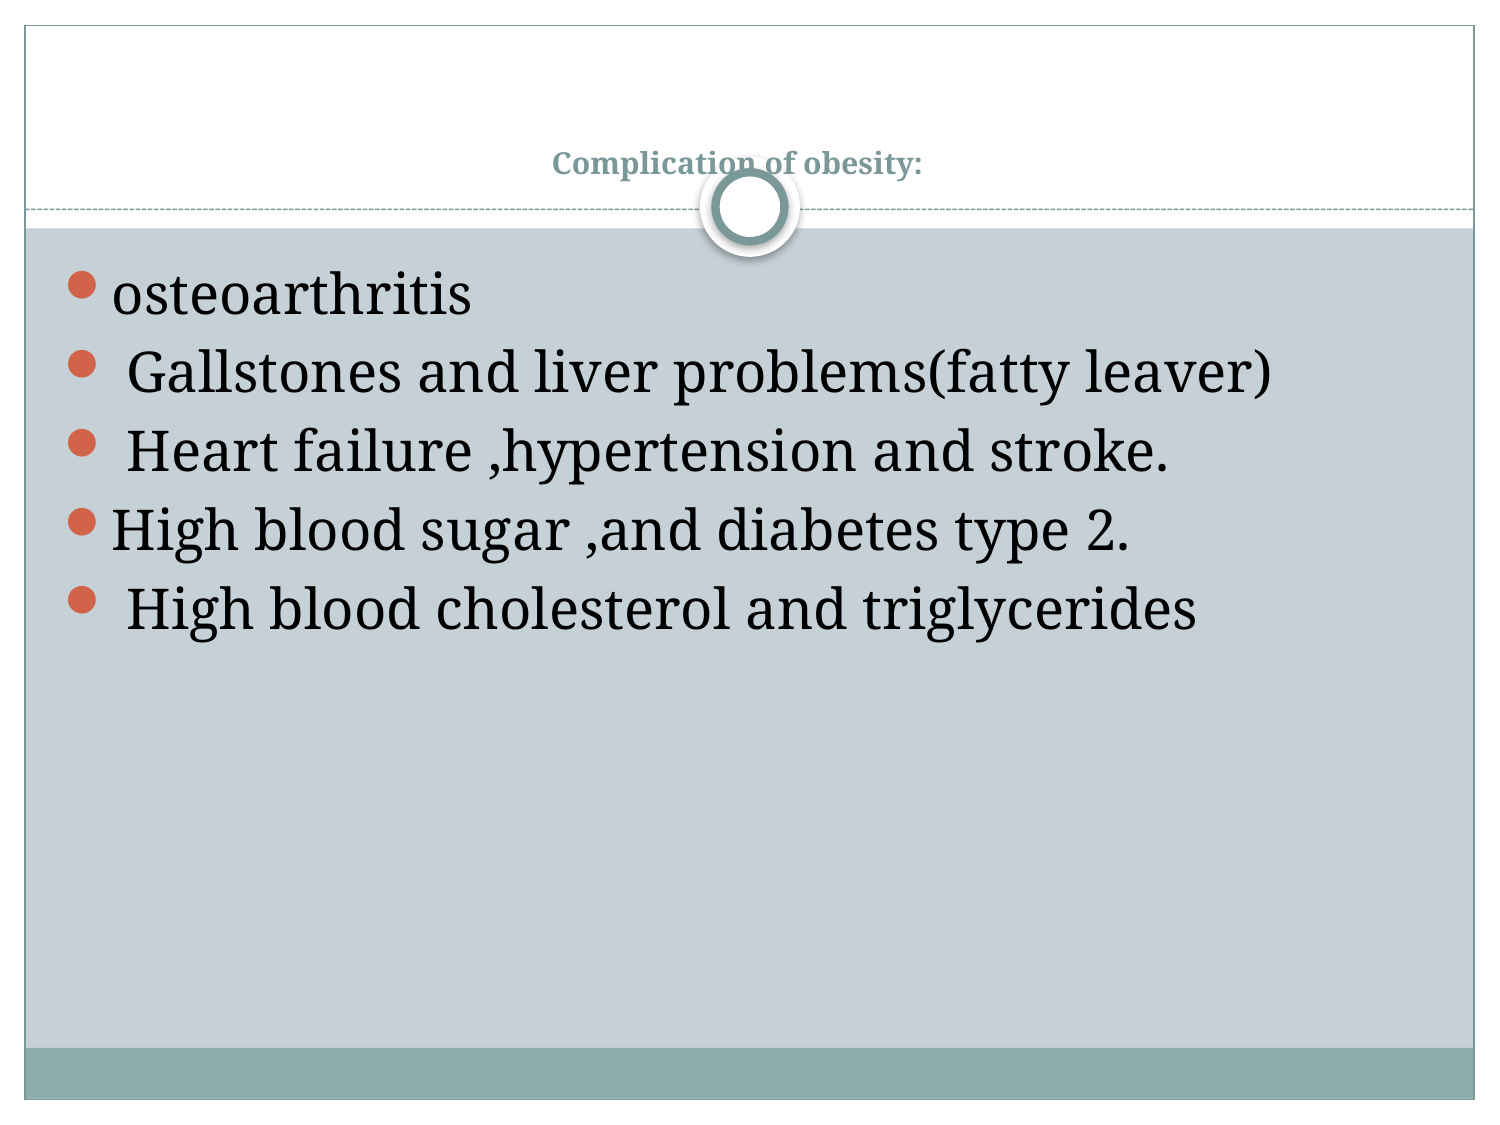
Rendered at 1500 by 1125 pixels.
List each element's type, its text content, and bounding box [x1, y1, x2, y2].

list osteoarthritis Gallstones and liver problems(fatty leaver) Heart failure ,hypertension and stroke. High blood sugar ,and diabetes type 2. High blood cholesterol and triglycerides [49, 250, 1445, 1001]
title Complication of obesity: [37, 99, 1438, 225]
